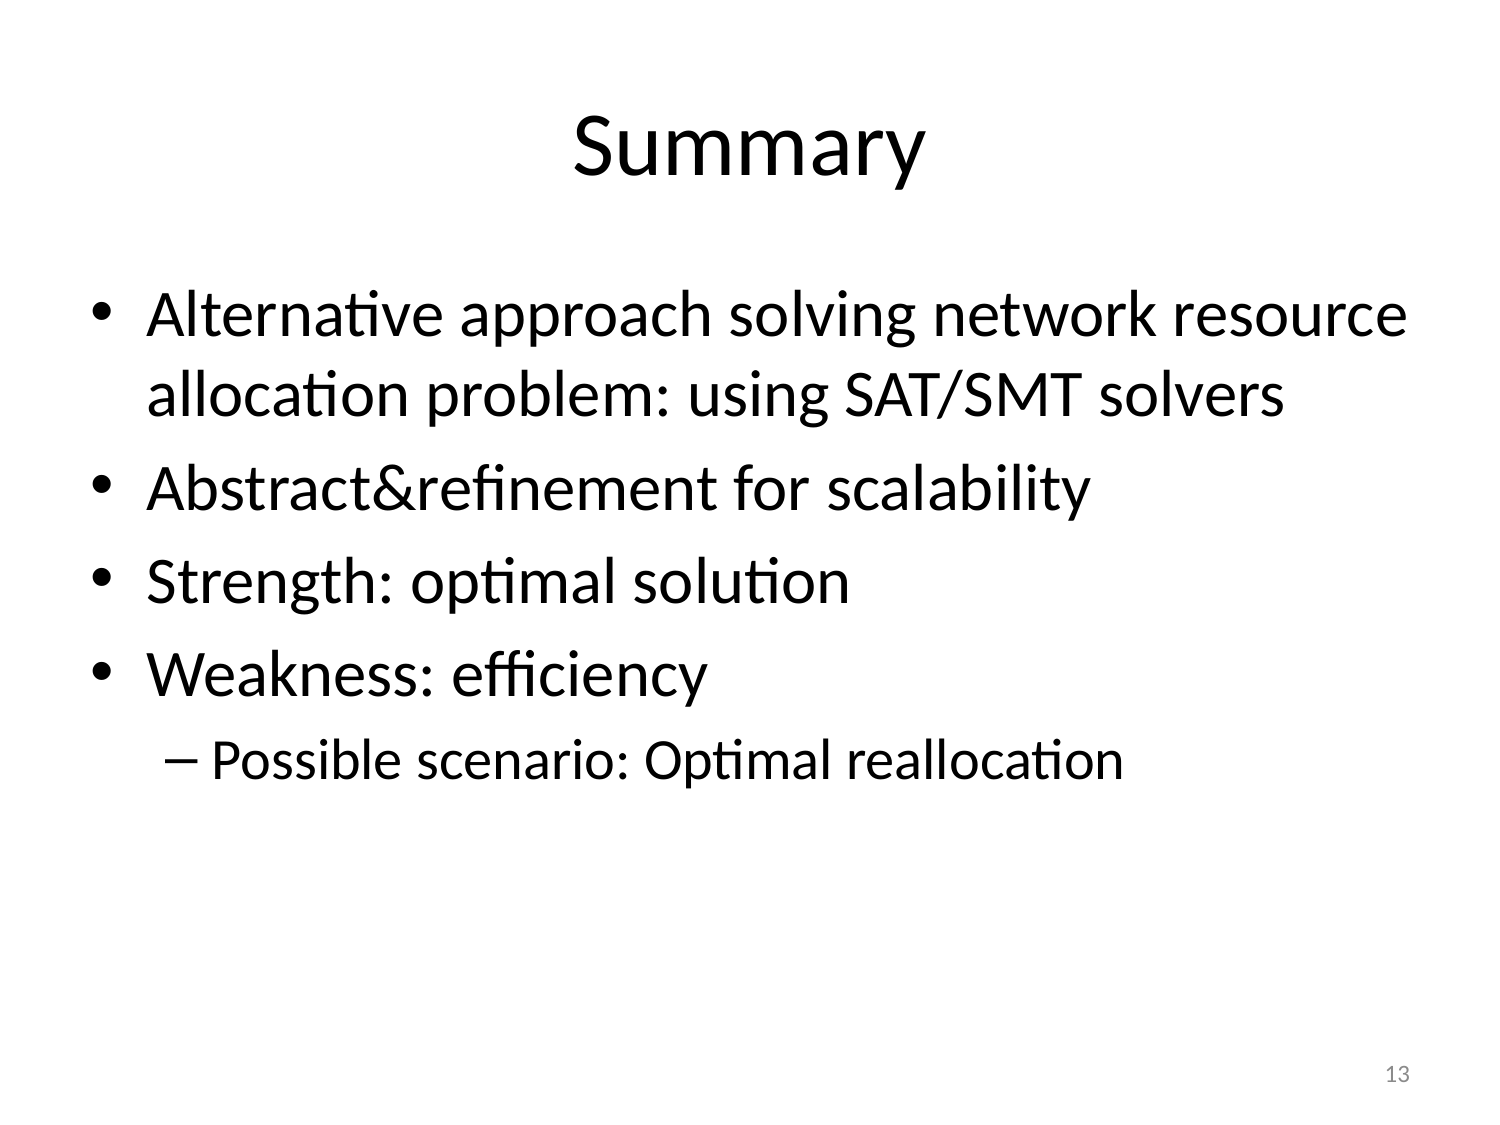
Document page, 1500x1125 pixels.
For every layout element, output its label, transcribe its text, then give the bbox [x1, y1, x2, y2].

title Summary [75, 45, 1425, 233]
list Alternative approach solving network resource allocation problem: using SAT/SMT solvers Abstract&refinement for scalability Strength: optimal solution Weakness: efficiency Possible scenario: Optimal reallocation [75, 262, 1425, 1005]
slide_number 13 [1074, 1042, 1425, 1103]
